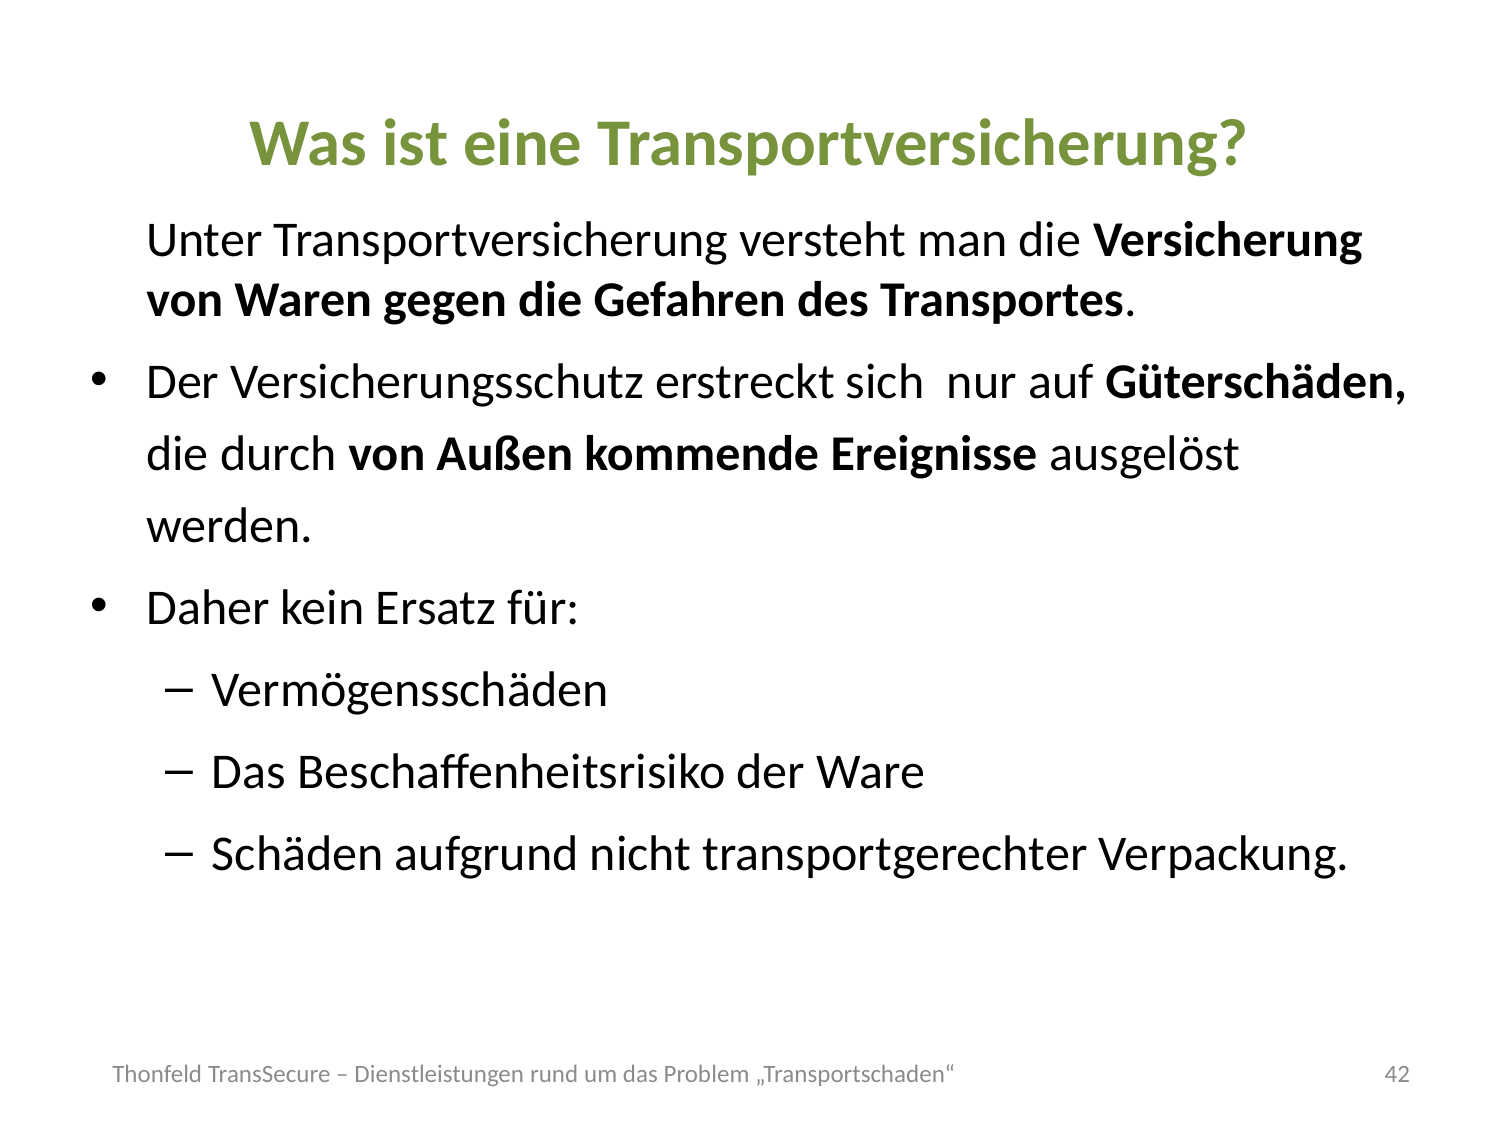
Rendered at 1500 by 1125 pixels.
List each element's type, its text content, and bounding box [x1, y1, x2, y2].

footer Thonfeld TransSecure – Dienstleistungen rund um das Problem „Transportschaden“ [82, 1042, 988, 1103]
title Was ist eine Transportversicherung? [75, 45, 1425, 199]
list Unter Transportversicherung versteht man die Versicherung von Waren gegen die Gefahren des Transportes. Der Versicherungsschutz erstreckt sich nur auf Güterschäden, die durch von Außen kommende Ereignisse ausgelöst werden. Daher kein Ersatz für: Vermögensschäden Das Beschaffenheitsrisiko der Ware Schäden aufgrund nicht transportgerechter Verpackung. [75, 199, 1425, 1005]
slide_number 42 [1074, 1042, 1425, 1103]
